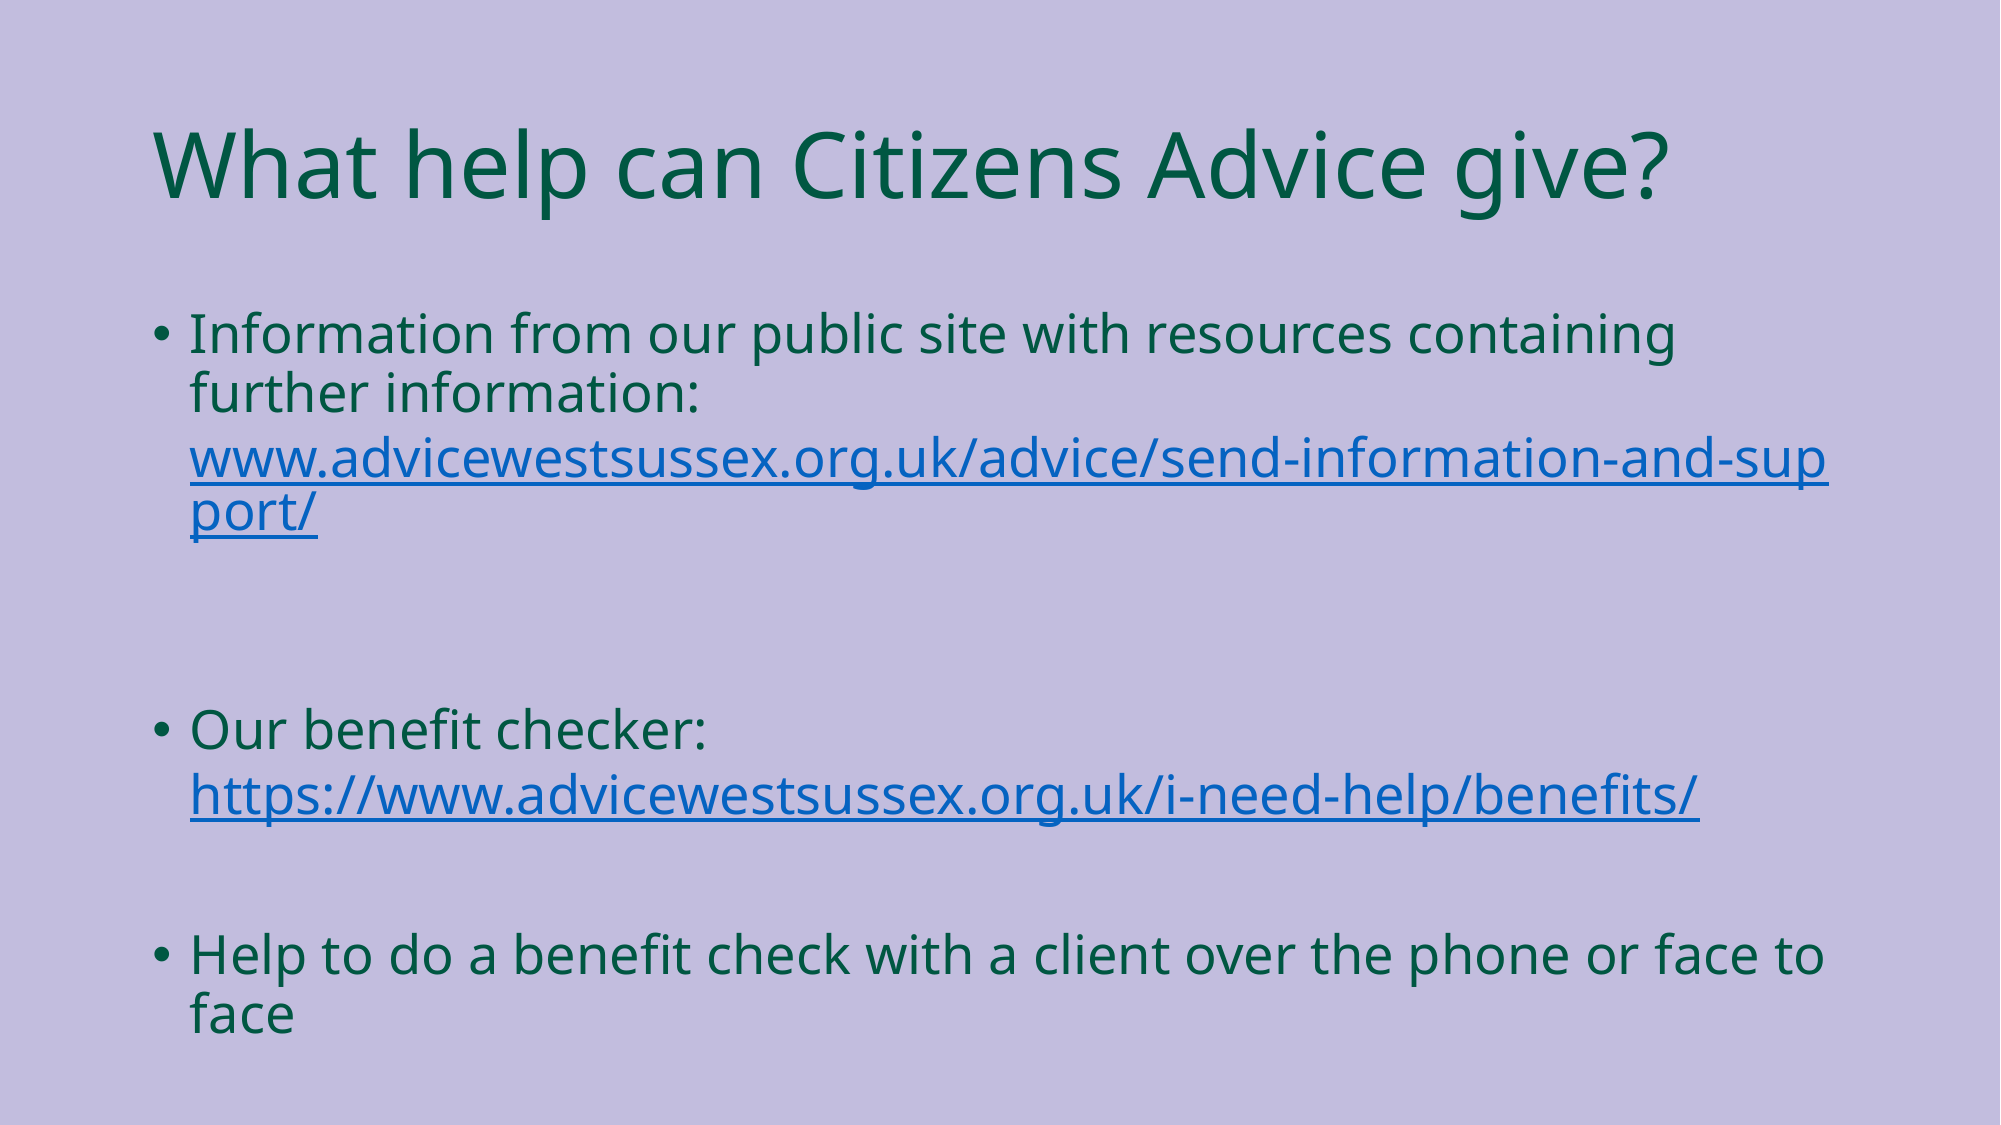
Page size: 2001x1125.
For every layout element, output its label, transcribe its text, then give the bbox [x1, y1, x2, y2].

title What help can Citizens Advice give? [137, 59, 1863, 278]
list Information from our public site with resources containing further information: www.advicewestsussex.org.uk/advice/send-information-and-support/ Our benefit checker: https://www.advicewestsussex.org.uk/i-need-help/benefits/ Help to do a benefit check with a client over the phone or face to face [137, 299, 1863, 1014]
